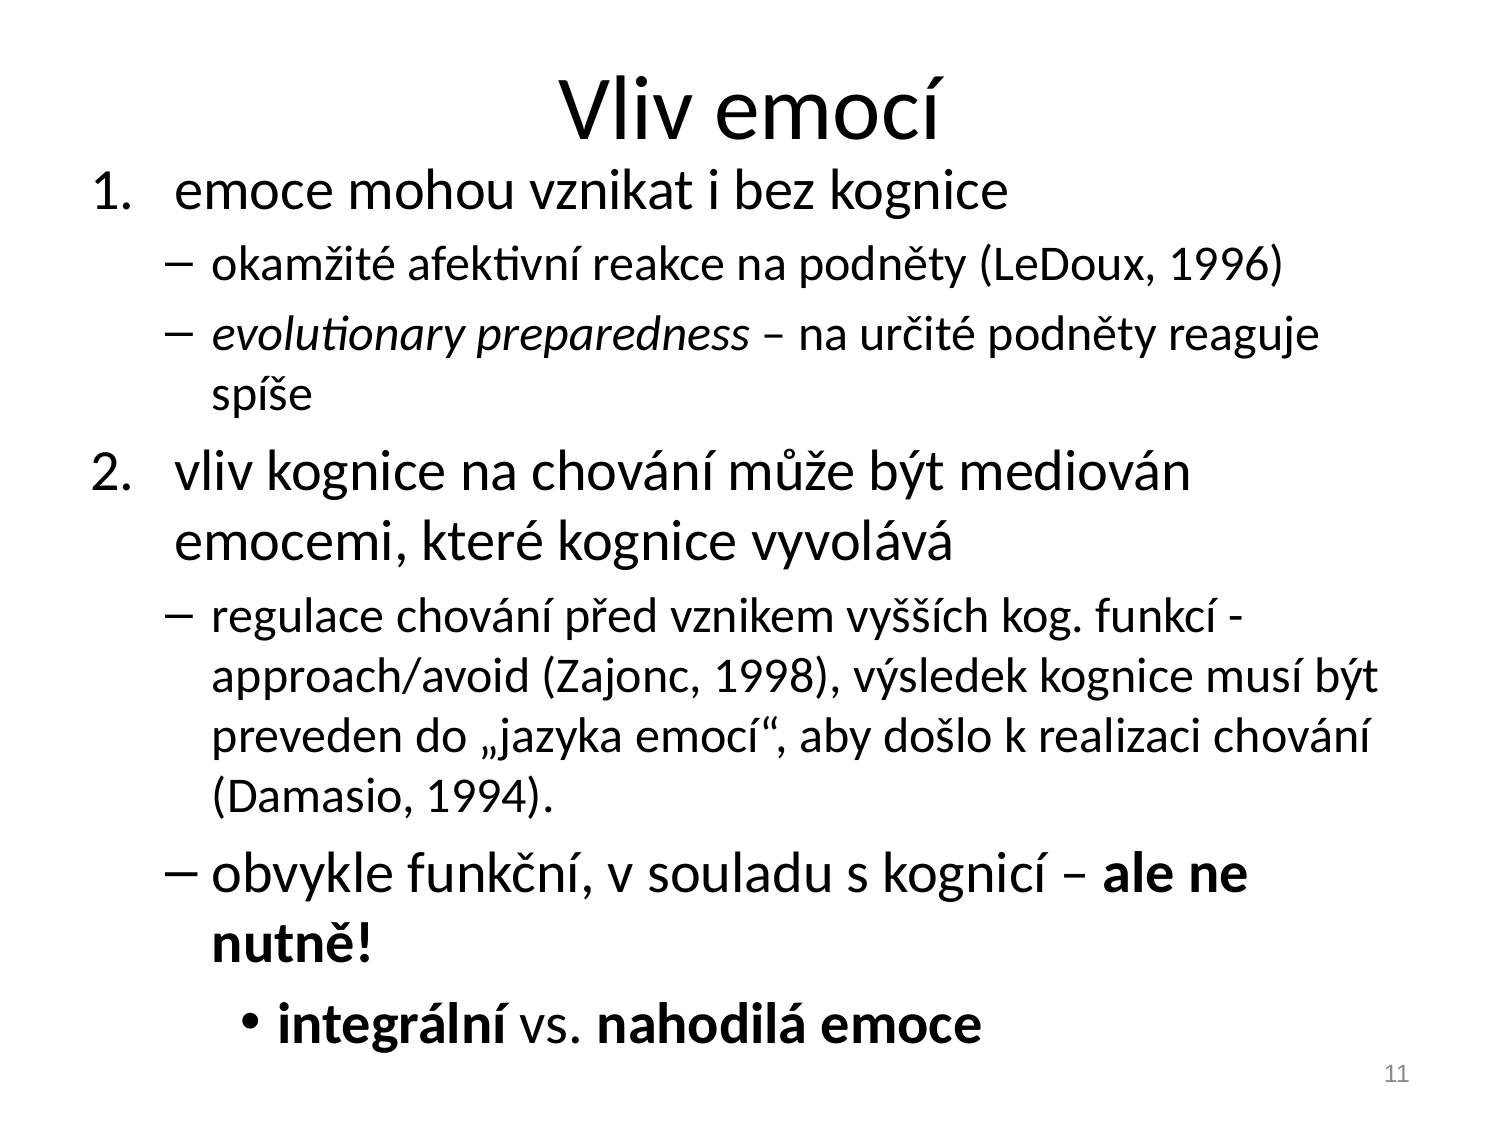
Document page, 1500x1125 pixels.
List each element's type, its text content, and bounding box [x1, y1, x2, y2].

list emoce mohou vznikat i bez kognice okamžité afektivní reakce na podněty (LeDoux, 1996) evolutionary preparedness – na určité podněty reaguje spíše vliv kognice na chování může být mediován emocemi, které kognice vyvolává regulace chování před vznikem vyšších kog. funkcí - approach/avoid (Zajonc, 1998), výsledek kognice musí být preveden do „jazyka emocí“, aby došlo k realizaci chování (Damasio, 1994). obvykle funkční, v souladu s kognicí – ale ne nutně! integrální vs. nahodilá emoce [75, 143, 1425, 1103]
slide_number 11 [1074, 1042, 1425, 1103]
title Vliv emocí [75, 9, 1425, 143]
